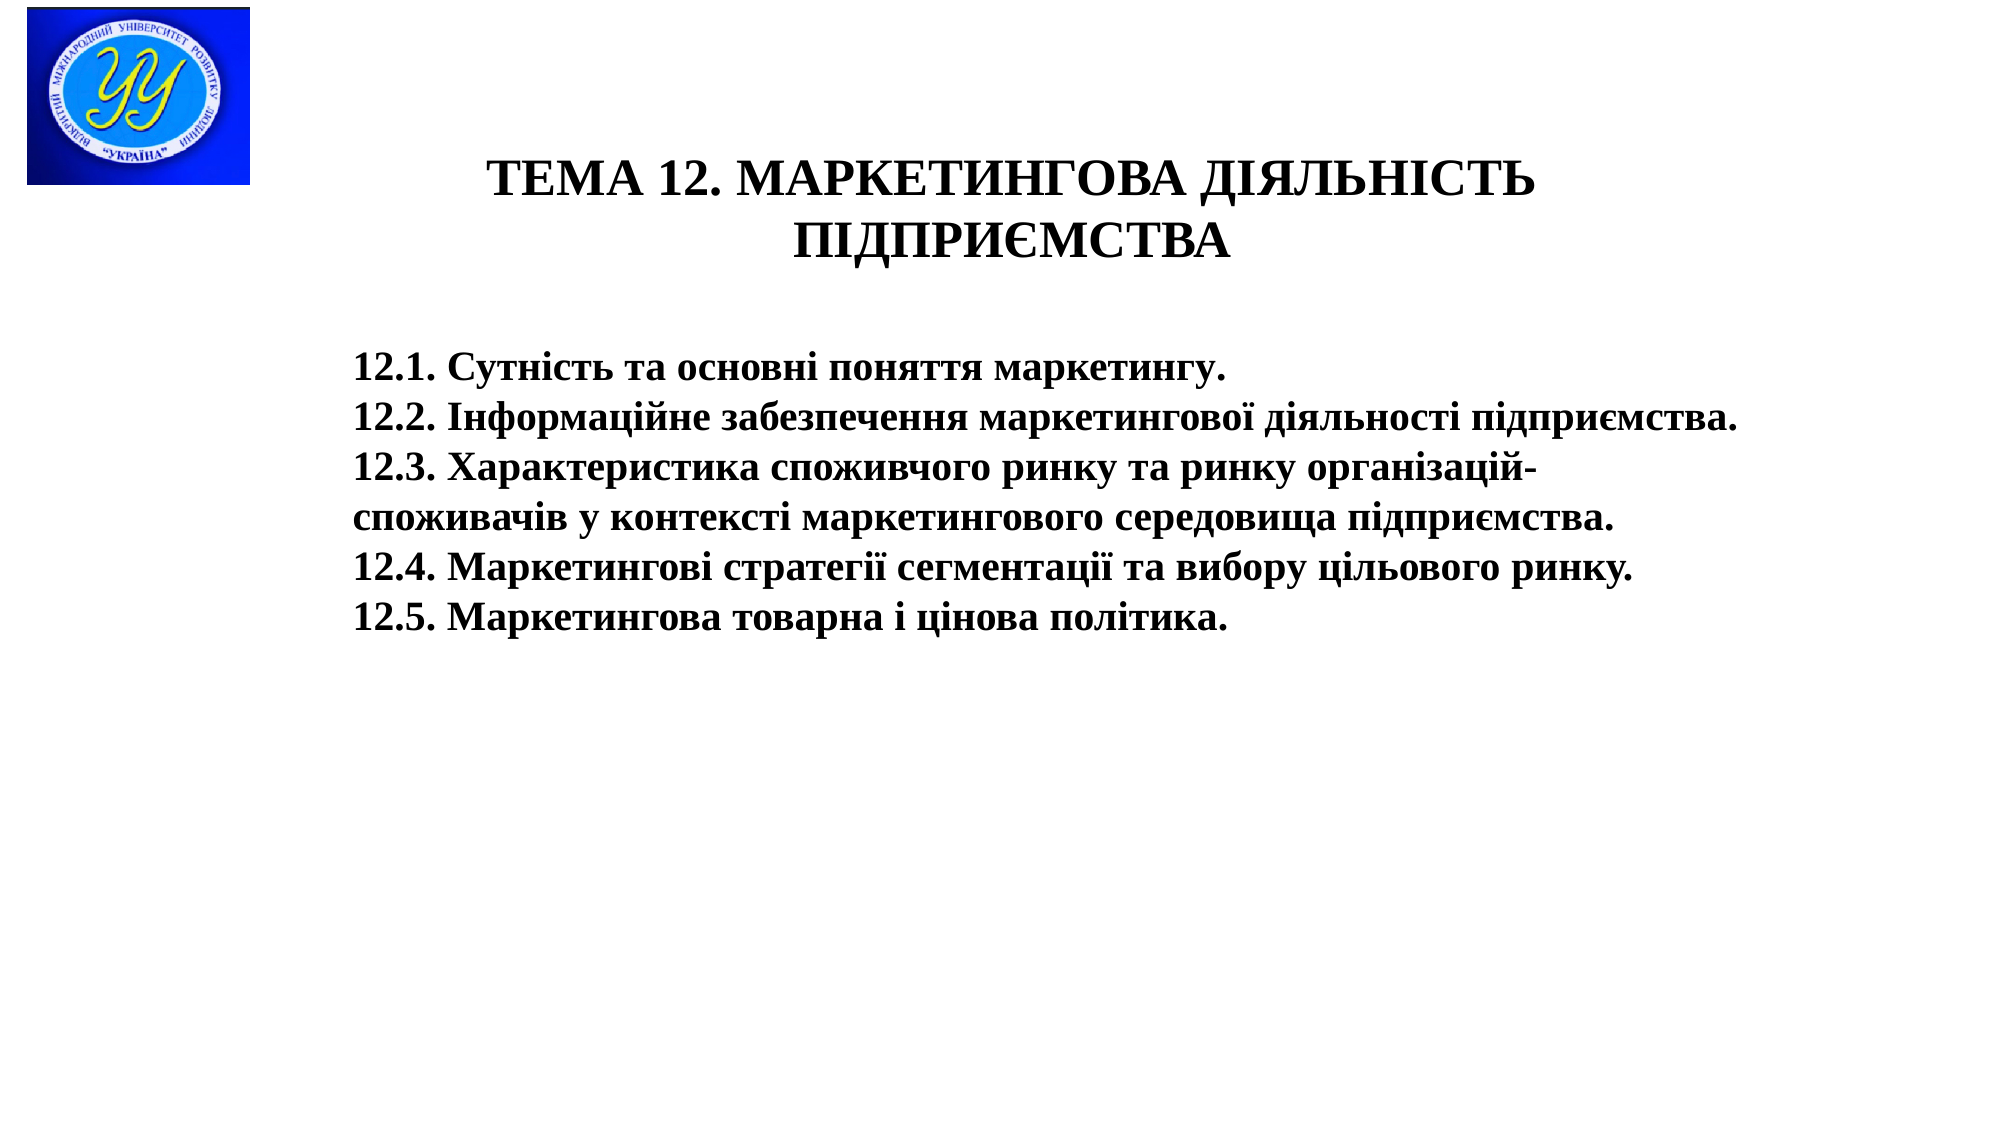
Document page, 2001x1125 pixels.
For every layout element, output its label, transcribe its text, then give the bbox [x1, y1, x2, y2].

title ТЕМА 12. МАРКЕТИНГОВА ДІЯЛЬНІСТЬ ПІДПРИЄМСТВА [262, 137, 1763, 277]
subtitle 12.1. Сутність та основні поняття маркетингу. 12.2. Інформаційне забезпечення маркетингової діяльності підприємства. 12.3. Характеристика споживчого ринку та ринку організацій-споживачів у контексті маркетингового середовища підприємства. 12.4. Маркетингові стратегії сегментації та вибору цільового ринку. 12.5. Маркетингова товарна і цінова політика. [262, 331, 1763, 603]
picture [27, 7, 250, 185]
